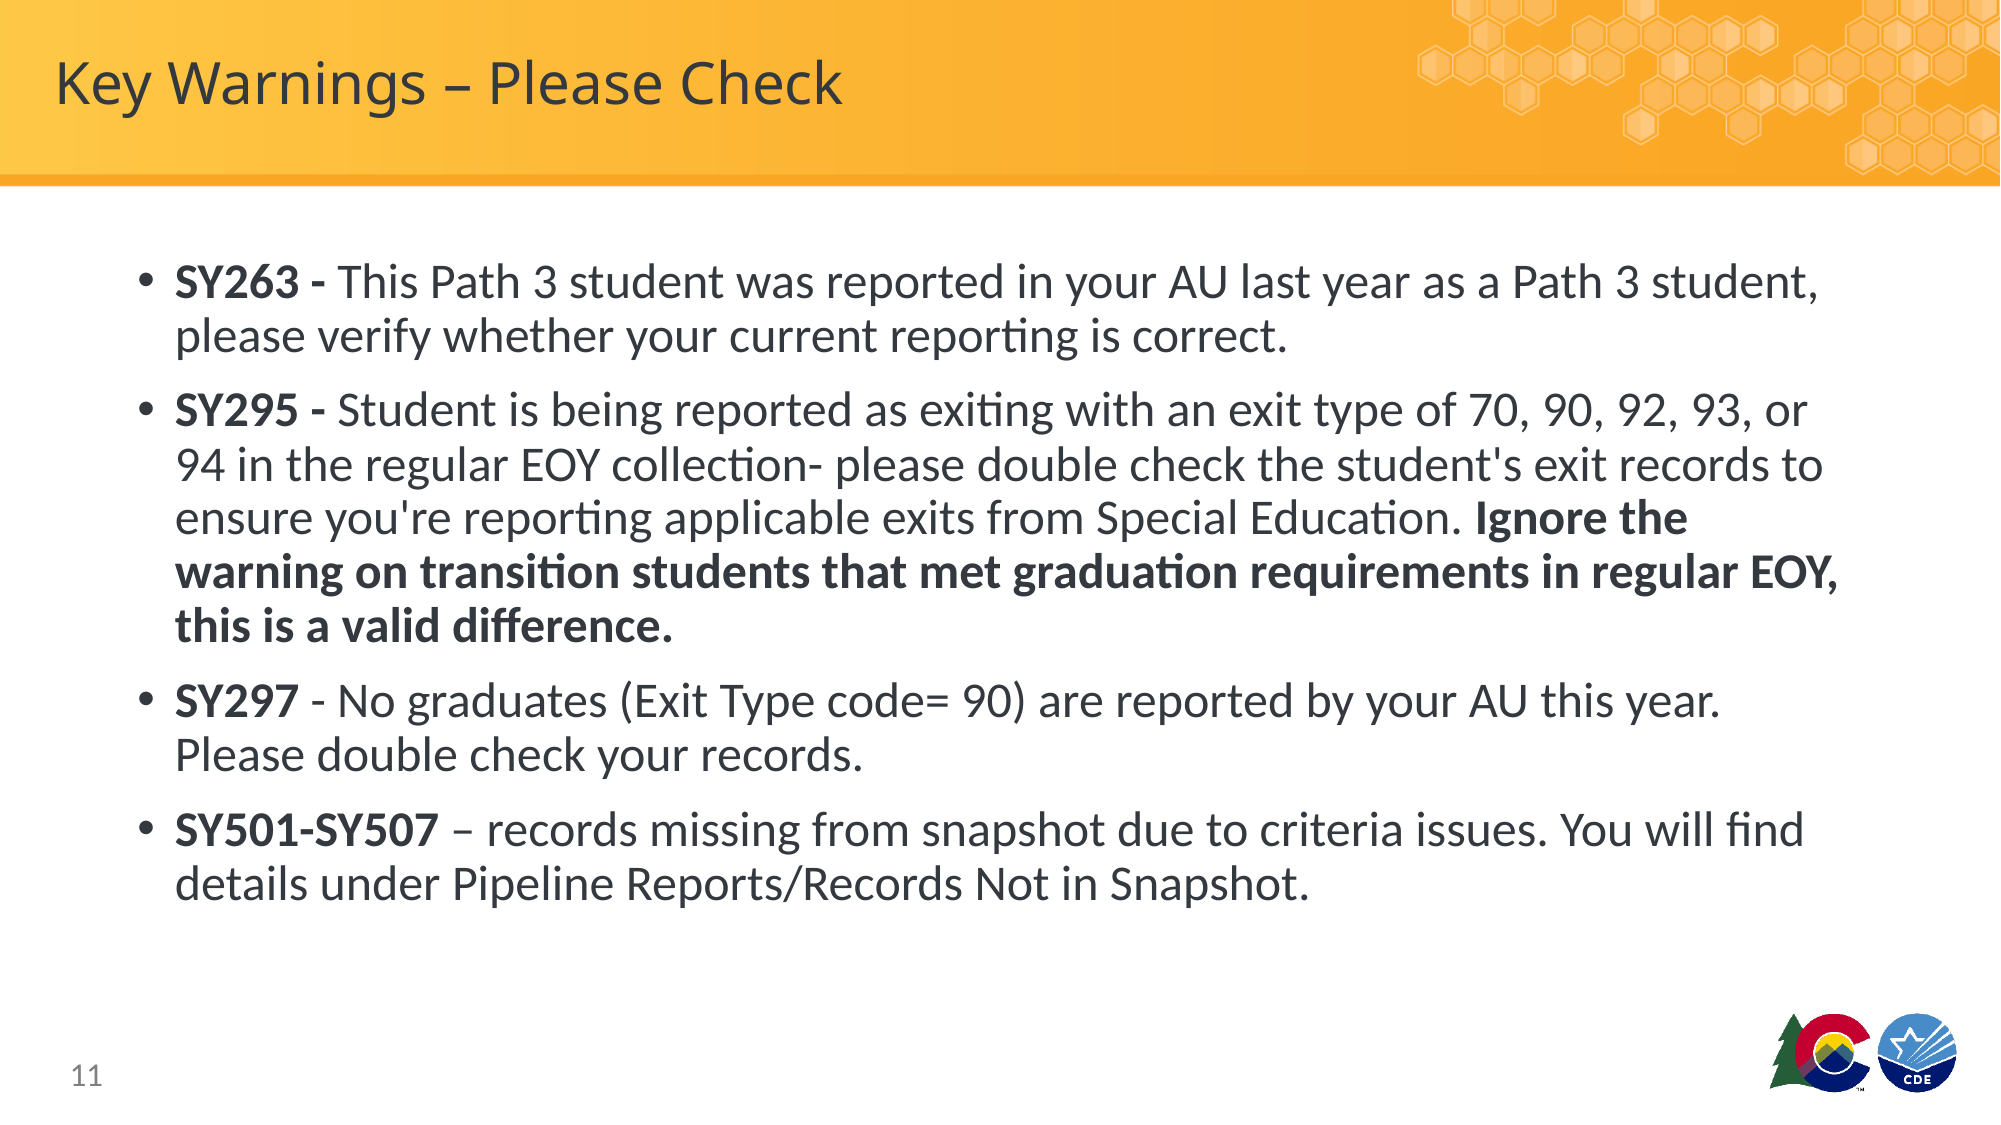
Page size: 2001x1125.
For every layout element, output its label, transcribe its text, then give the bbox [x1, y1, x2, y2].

slide_number 11 [54, 1042, 505, 1103]
list SY263 - This Path 3 student was reported in your AU last year as a Path 3 student, please verify whether your current reporting is correct. SY295 - Student is being reported as exiting with an exit type of 70, 90, 92, 93, or 94 in the regular EOY collection- please double check the student's exit records to ensure you're reporting applicable exits from Special Education. Ignore the warning on transition students that met graduation requirements in regular EOY, this is a valid difference. SY297 - No graduates (Exit Type code= 90) are reported by your AU this year. Please double check your records. SY501-SY507 – records missing from snapshot due to criteria issues. You will find details under Pipeline Reports/Records Not in Snapshot. [137, 254, 1863, 969]
picture [1768, 1012, 1957, 1093]
picture [0, 0, 2000, 187]
title Key Warnings – Please Check [54, 12, 1378, 160]
